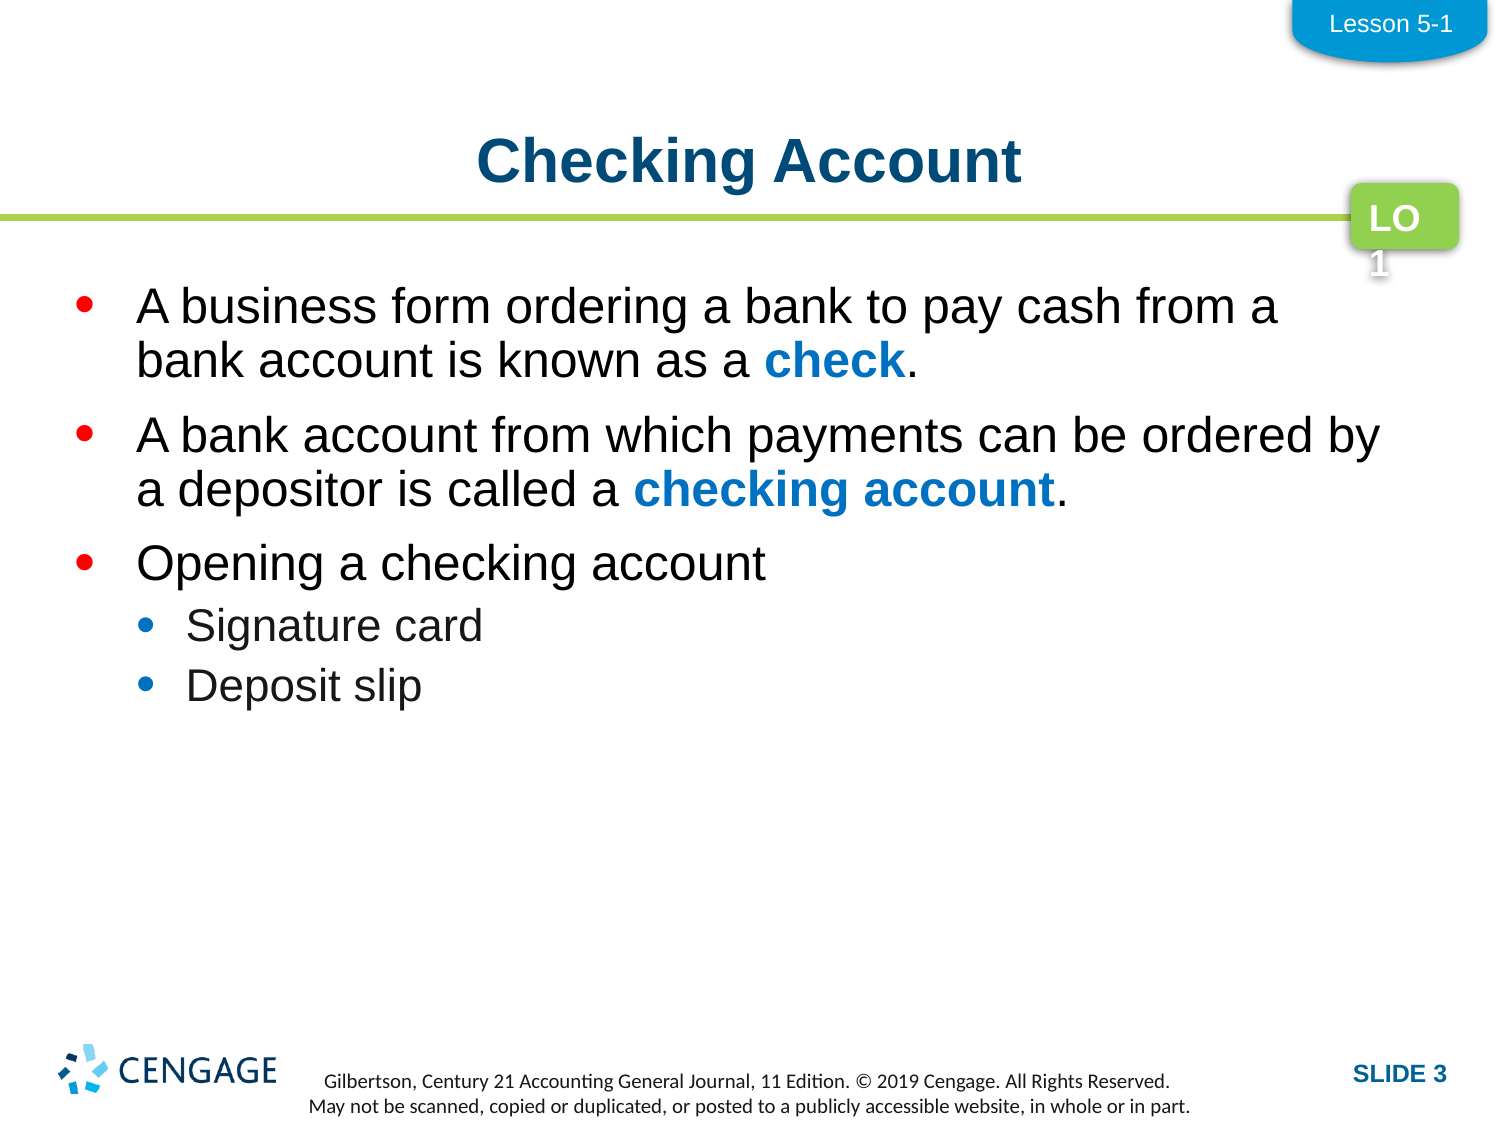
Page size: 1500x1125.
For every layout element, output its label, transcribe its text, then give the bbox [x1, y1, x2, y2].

text_box LO1 [1350, 183, 1460, 250]
text_box SLIDE 3 [1162, 1049, 1463, 1095]
text_box Lesson 5-1 [1314, 0, 1469, 45]
text_box [1292, 0, 1488, 63]
picture [58, 1044, 276, 1094]
title Checking Account [103, 128, 1397, 213]
list A business form ordering a bank to pay cash from a bank account is known as a check. A bank account from which payments can be ordered by a depositor is called a checking account. Opening a checking account Signature card Deposit slip [74, 280, 1392, 727]
